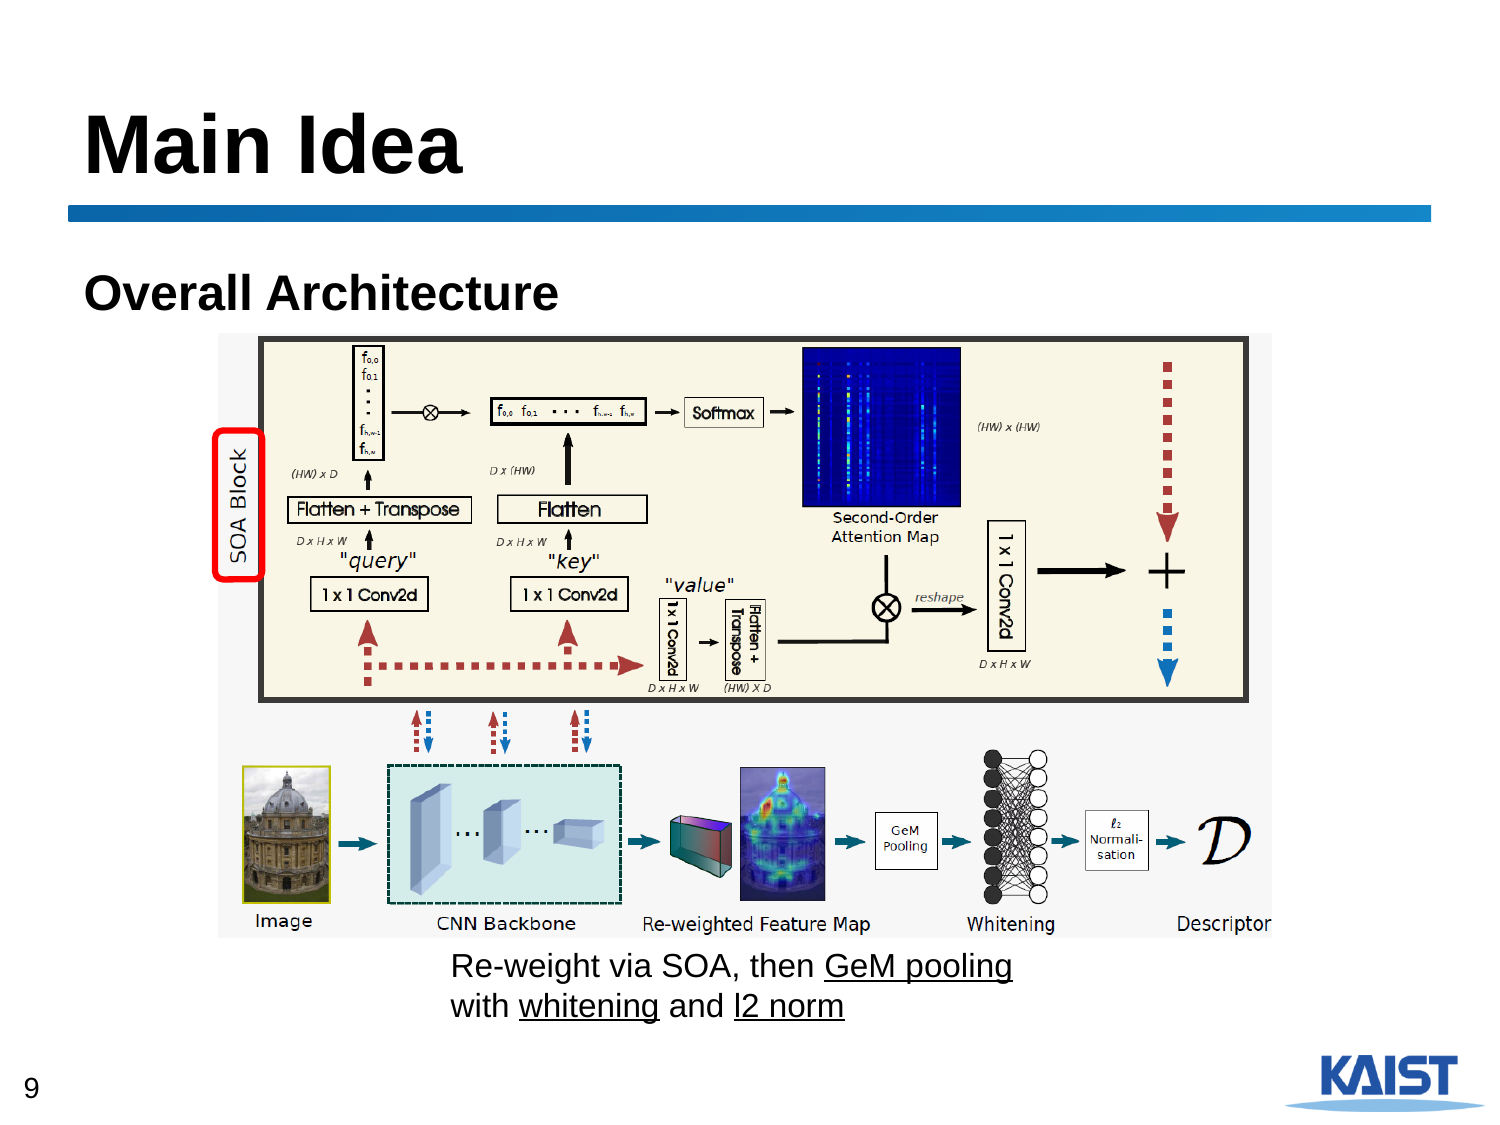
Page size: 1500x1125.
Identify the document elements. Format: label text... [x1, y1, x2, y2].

title Main Idea [68, 48, 1428, 198]
text_box Re-weight via SOA, then GeM pooling with whitening and l2 norm [435, 946, 1065, 1032]
text_box Overall Architecture [68, 253, 1428, 328]
picture [1284, 1055, 1485, 1112]
picture [218, 333, 1273, 938]
